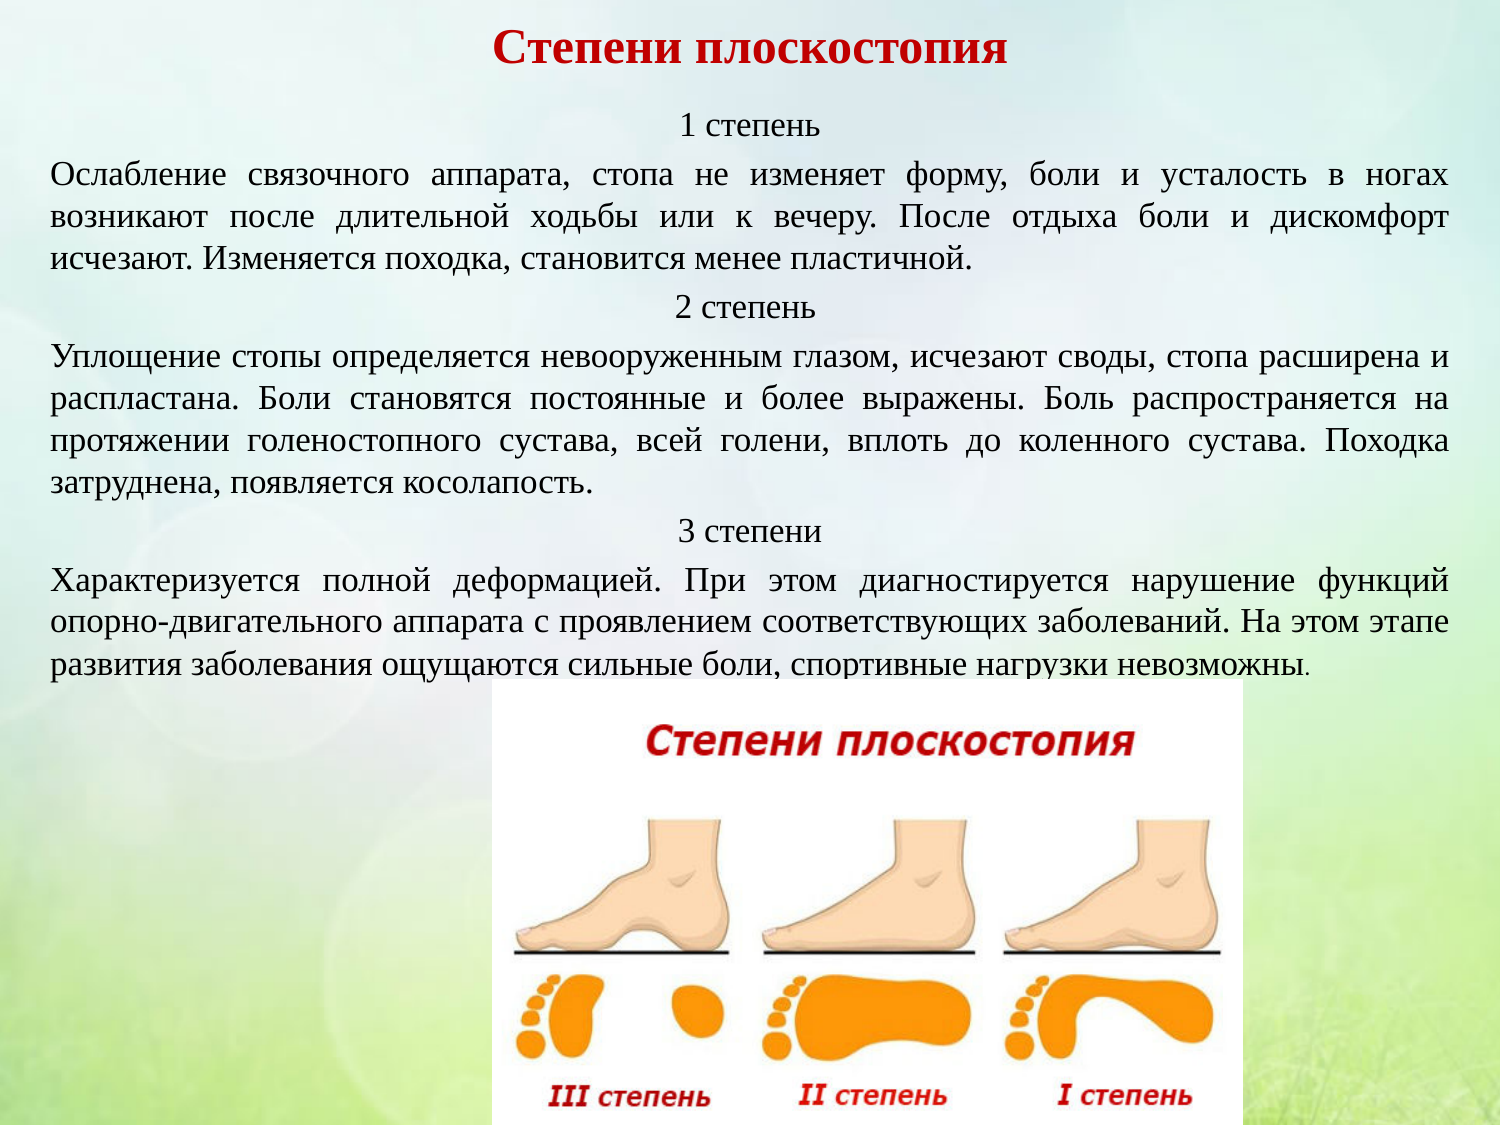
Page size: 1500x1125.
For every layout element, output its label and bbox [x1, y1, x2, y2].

list [491, 678, 1243, 1125]
picture [0, 0, 1500, 1125]
